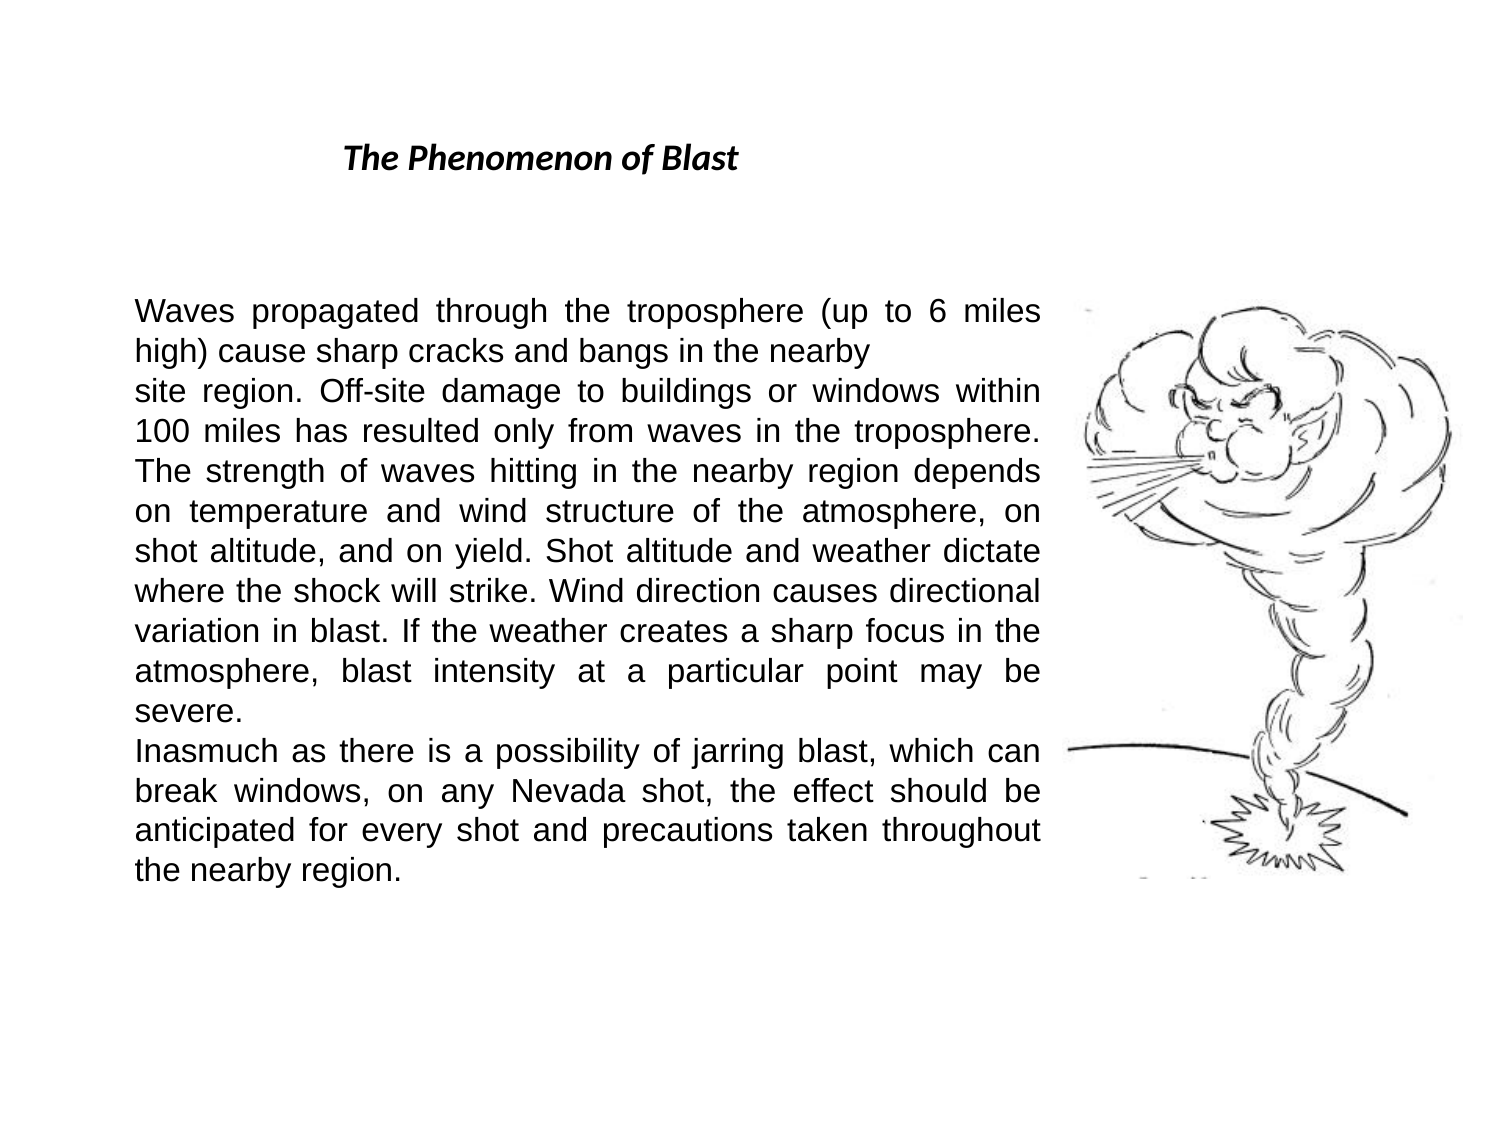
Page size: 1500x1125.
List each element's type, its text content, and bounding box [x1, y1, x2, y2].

picture [1062, 299, 1463, 879]
text_box The Phenomenon of Blast [327, 125, 755, 186]
text_box Waves propagated through the troposphere (up to 6 miles high) cause sharp cracks and bangs in the nearby site region. Off-site damage to buildings or windows within 100 miles has resulted only from waves in the troposphere. The strength of waves hitting in the nearby region depends on temperature and wind structure of the atmosphere, on shot altitude, and on yield. Shot altitude and weather dictate where the shock will strike. Wind direction causes directional variation in blast. If the weather creates a sharp focus in the atmosphere, blast intensity at a particular point may be severe. Inasmuch as there is a possibility of jarring blast, which can break windows, on any Nevada shot, the effect should be anticipated for every shot and precautions taken throughout the nearby region. [119, 282, 1058, 896]
